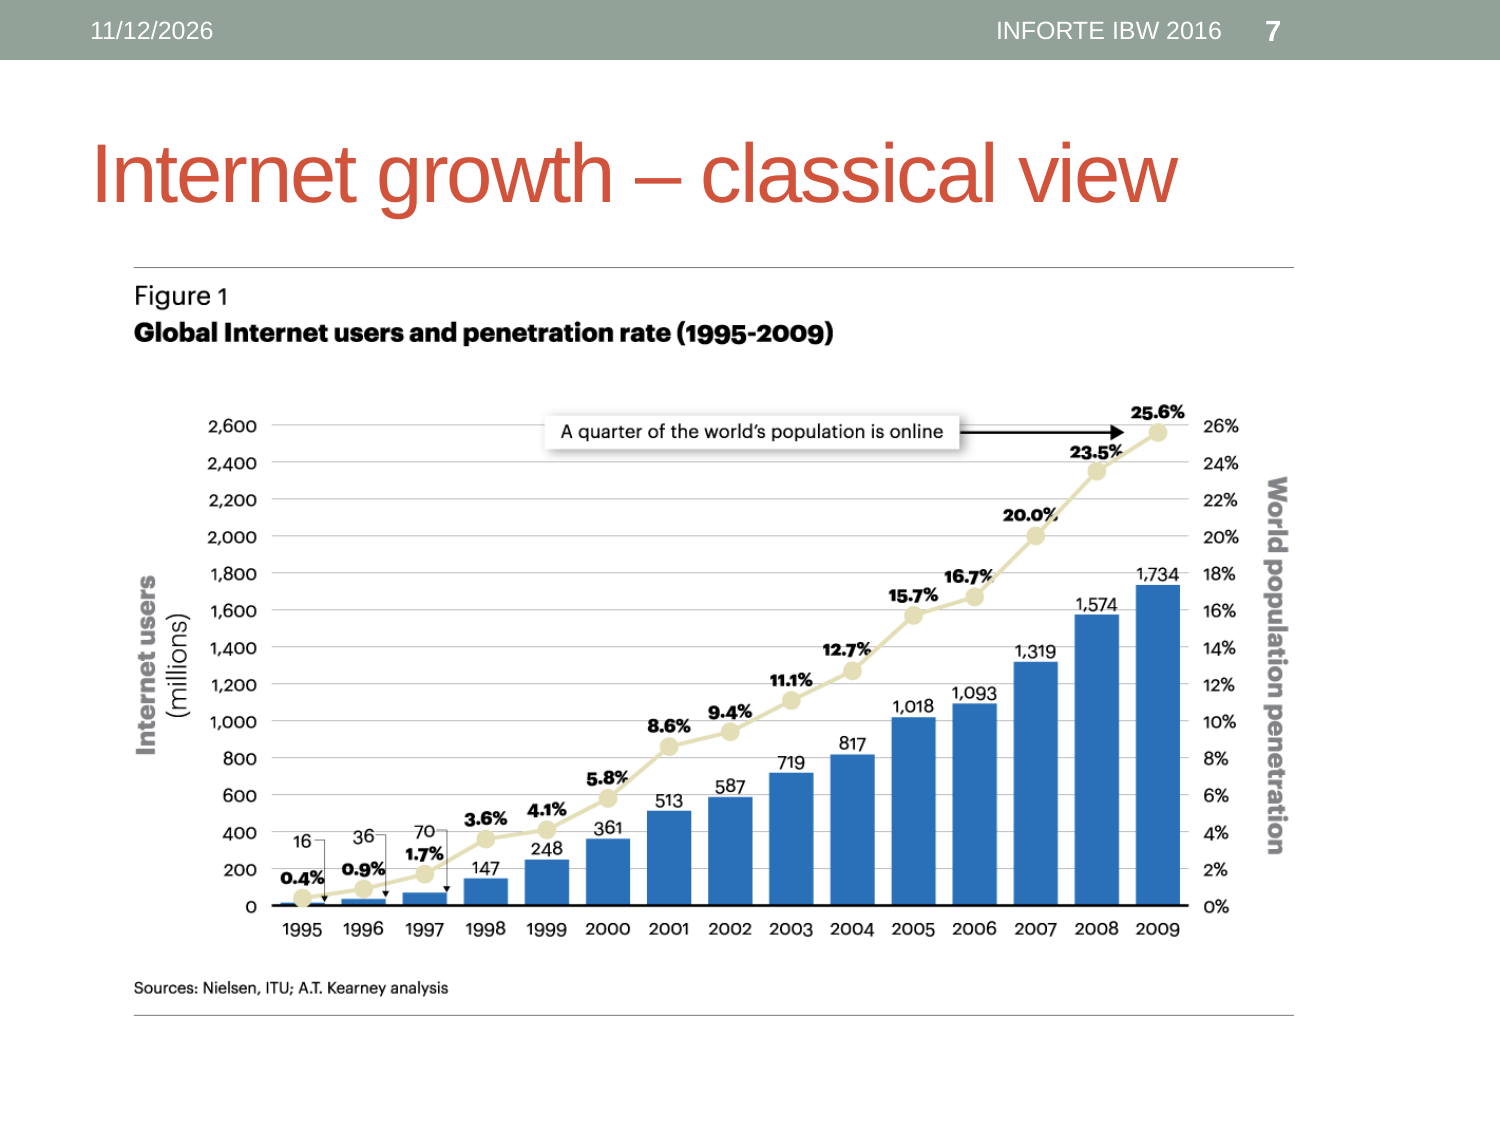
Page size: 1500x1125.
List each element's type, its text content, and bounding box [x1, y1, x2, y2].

picture [132, 267, 1295, 1018]
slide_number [75, 3, 550, 57]
slide_number 7 [1250, 3, 1425, 57]
footer INFORTE IBW 2016 [562, 3, 1238, 57]
title Internet growth – classical view [75, 87, 1425, 250]
